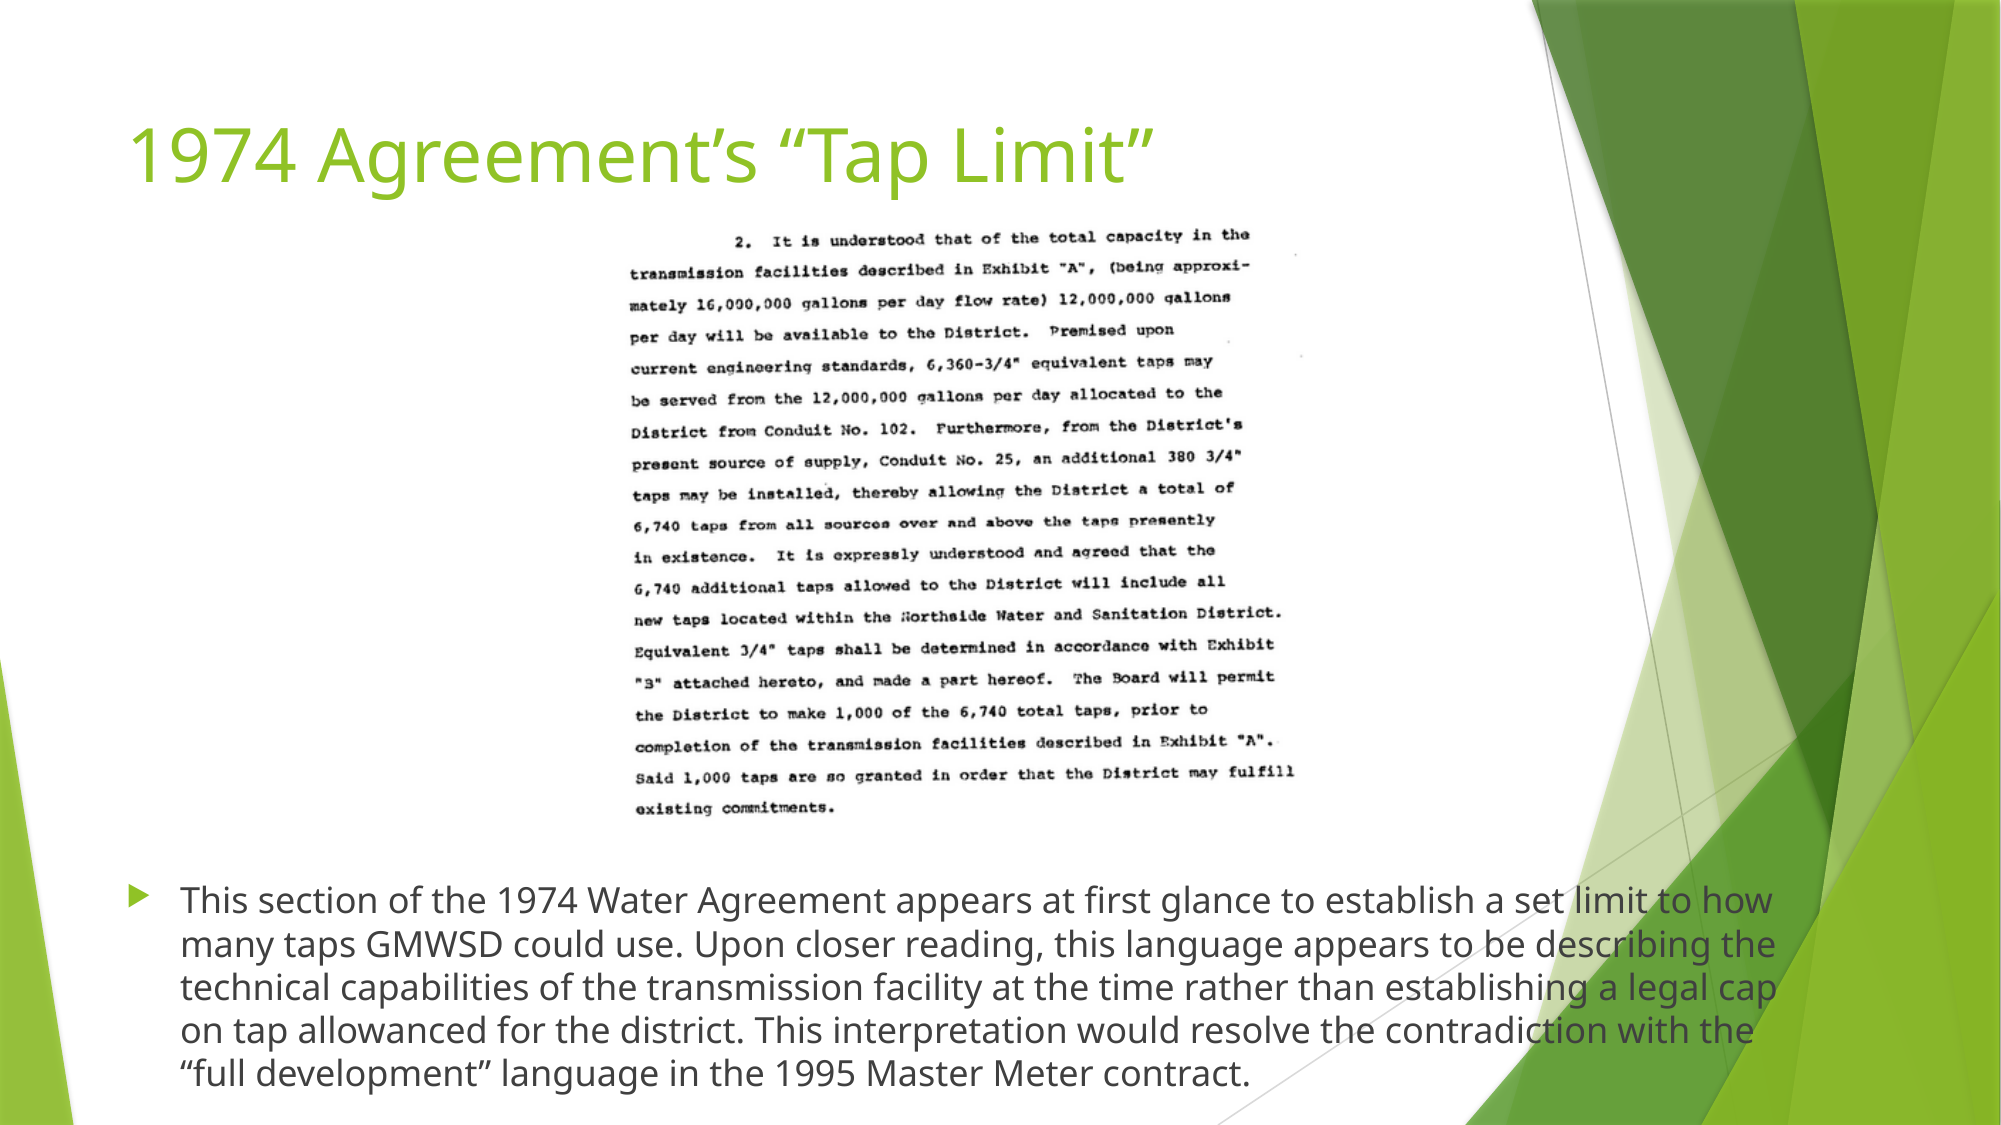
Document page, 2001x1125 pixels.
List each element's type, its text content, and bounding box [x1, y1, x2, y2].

list This section of the 1974 Water Agreement appears at first glance to establish a set limit to how many taps GMWSD could use. Upon closer reading, this language appears to be describing the technical capabilities of the transmission facility at the time rather than establishing a legal cap on tap allowanced for the district. This interpretation would resolve the contradiction with the “full development” language in the 1995 Master Meter contract. [111, 870, 1812, 1102]
picture [619, 226, 1305, 822]
title 1974 Agreement’s “Tap Limit” [111, 99, 1522, 317]
